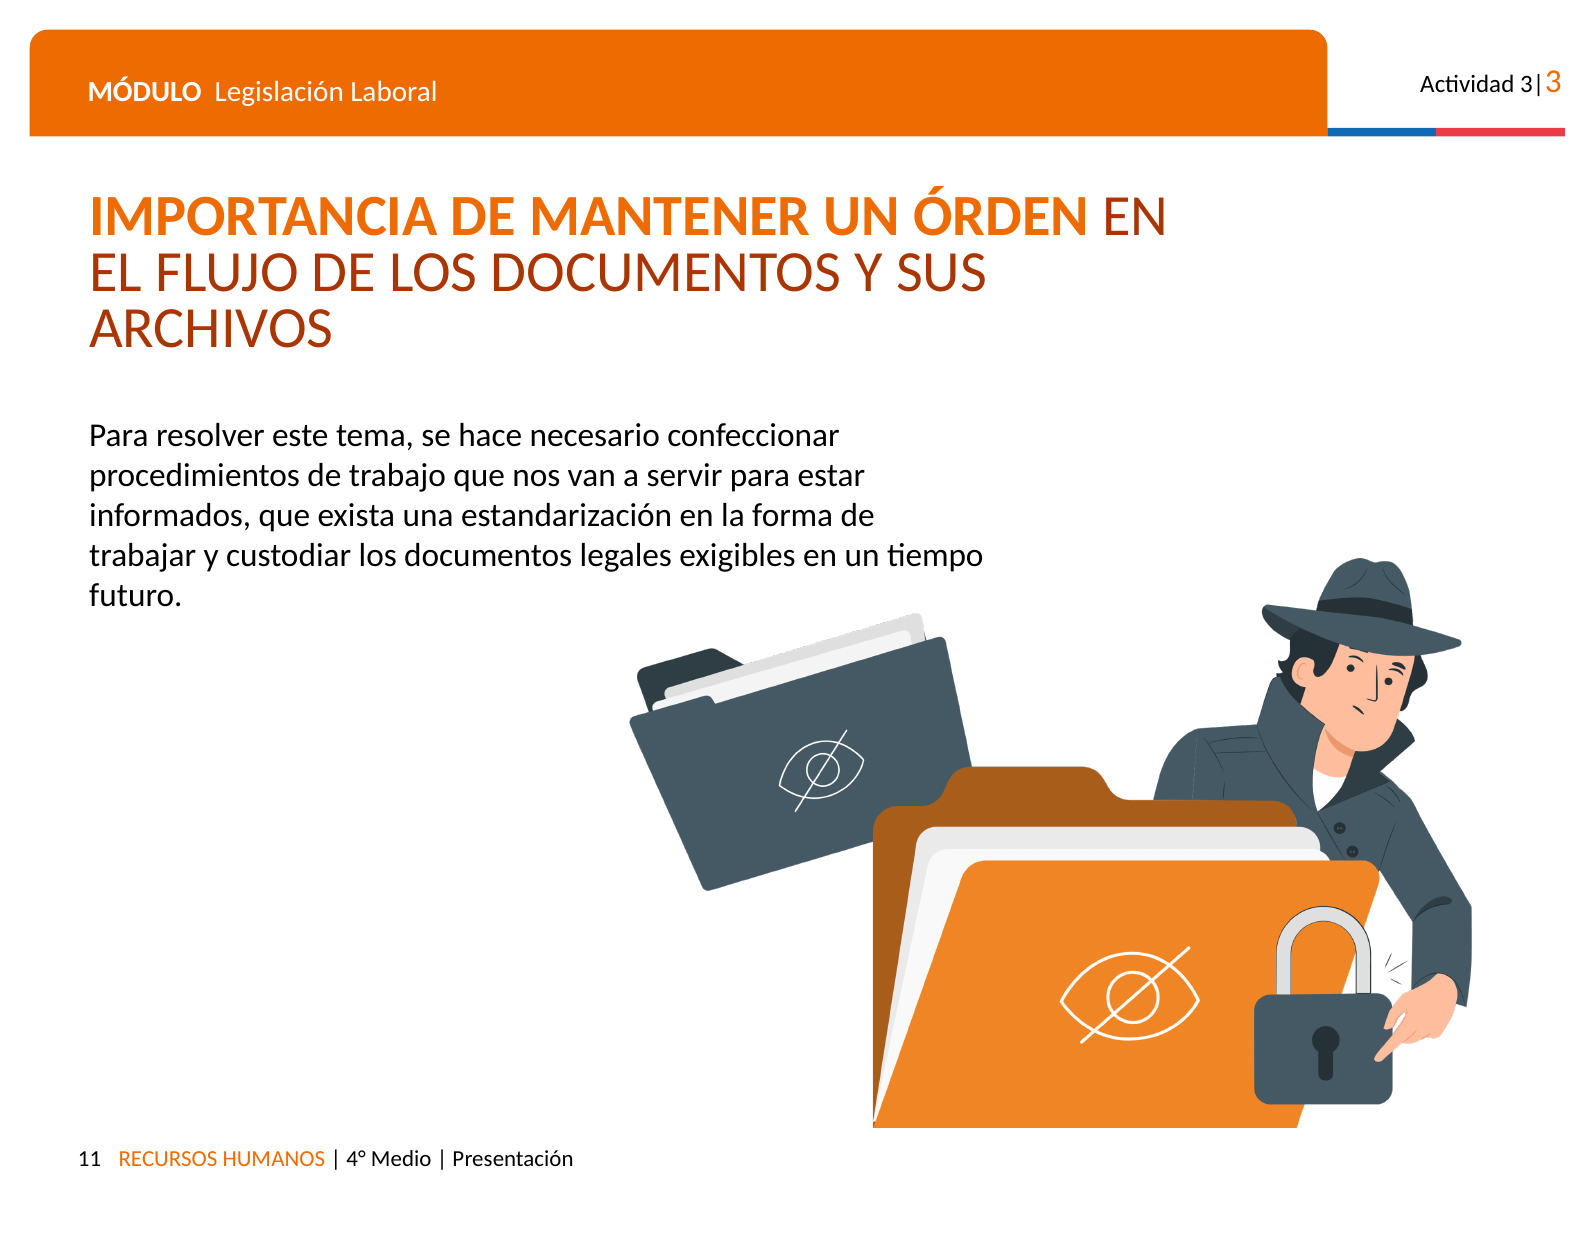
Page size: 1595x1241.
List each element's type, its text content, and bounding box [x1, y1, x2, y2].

text_box IMPORTANCIA DE MANTENER UN ÓRDEN EN EL FLUJO DE LOS DOCUMENTOS Y SUS ARCHIVOS [74, 197, 1185, 353]
text_box Para resolver este tema, se hace necesario confeccionar procedimientos de trabajo que nos van a servir para estar informados, que exista una estandarización en la forma de trabajar y custodiar los documentos legales exigibles en un tiempo futuro. [74, 405, 1000, 621]
picture [628, 558, 1472, 1128]
